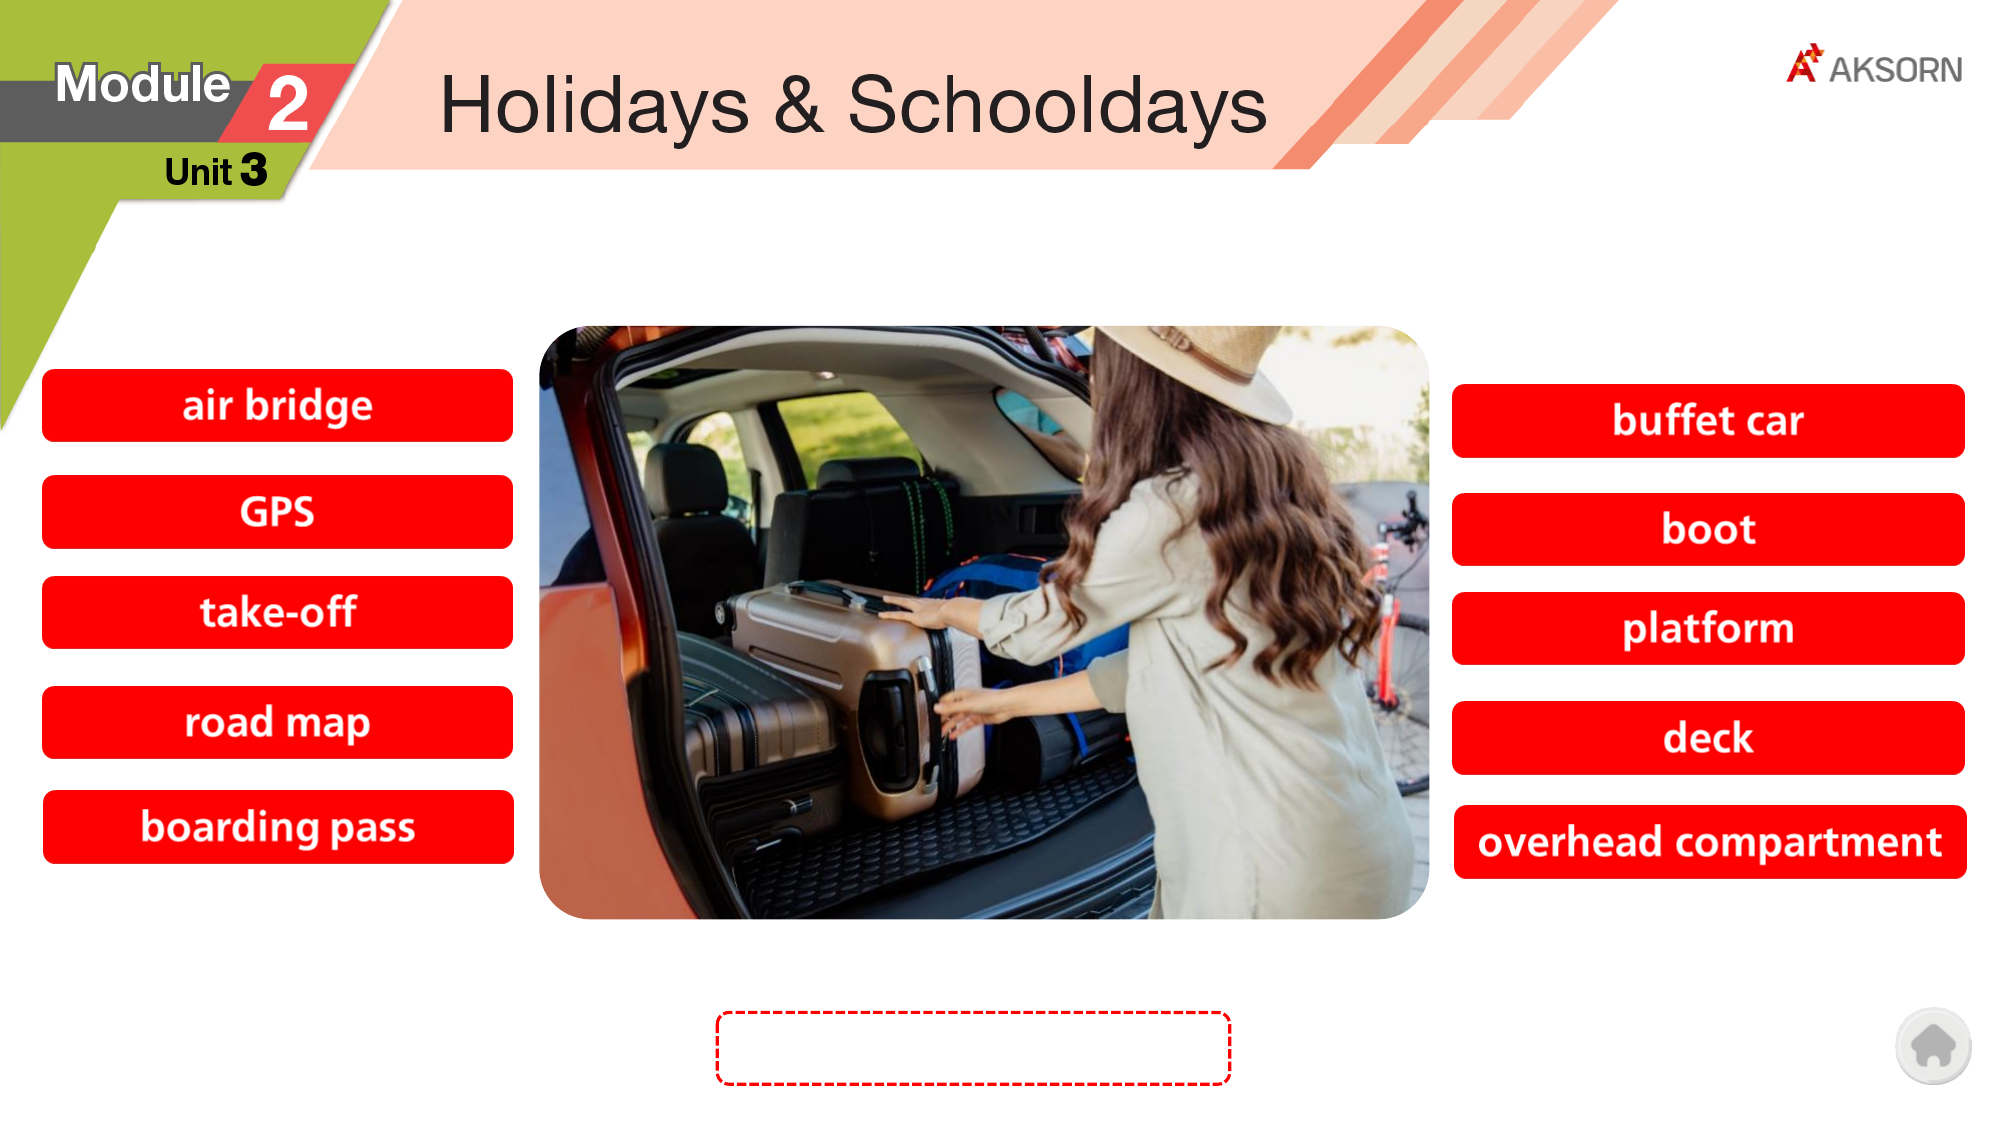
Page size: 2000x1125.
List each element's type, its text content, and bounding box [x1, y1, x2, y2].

picture [1451, 590, 1965, 679]
picture [43, 788, 514, 878]
picture [42, 574, 513, 663]
picture [42, 683, 513, 773]
text_box . [717, 1012, 1230, 1085]
picture [1451, 700, 1965, 789]
picture [1451, 803, 1968, 894]
picture [1895, 1007, 1972, 1085]
picture [0, 0, 2000, 920]
